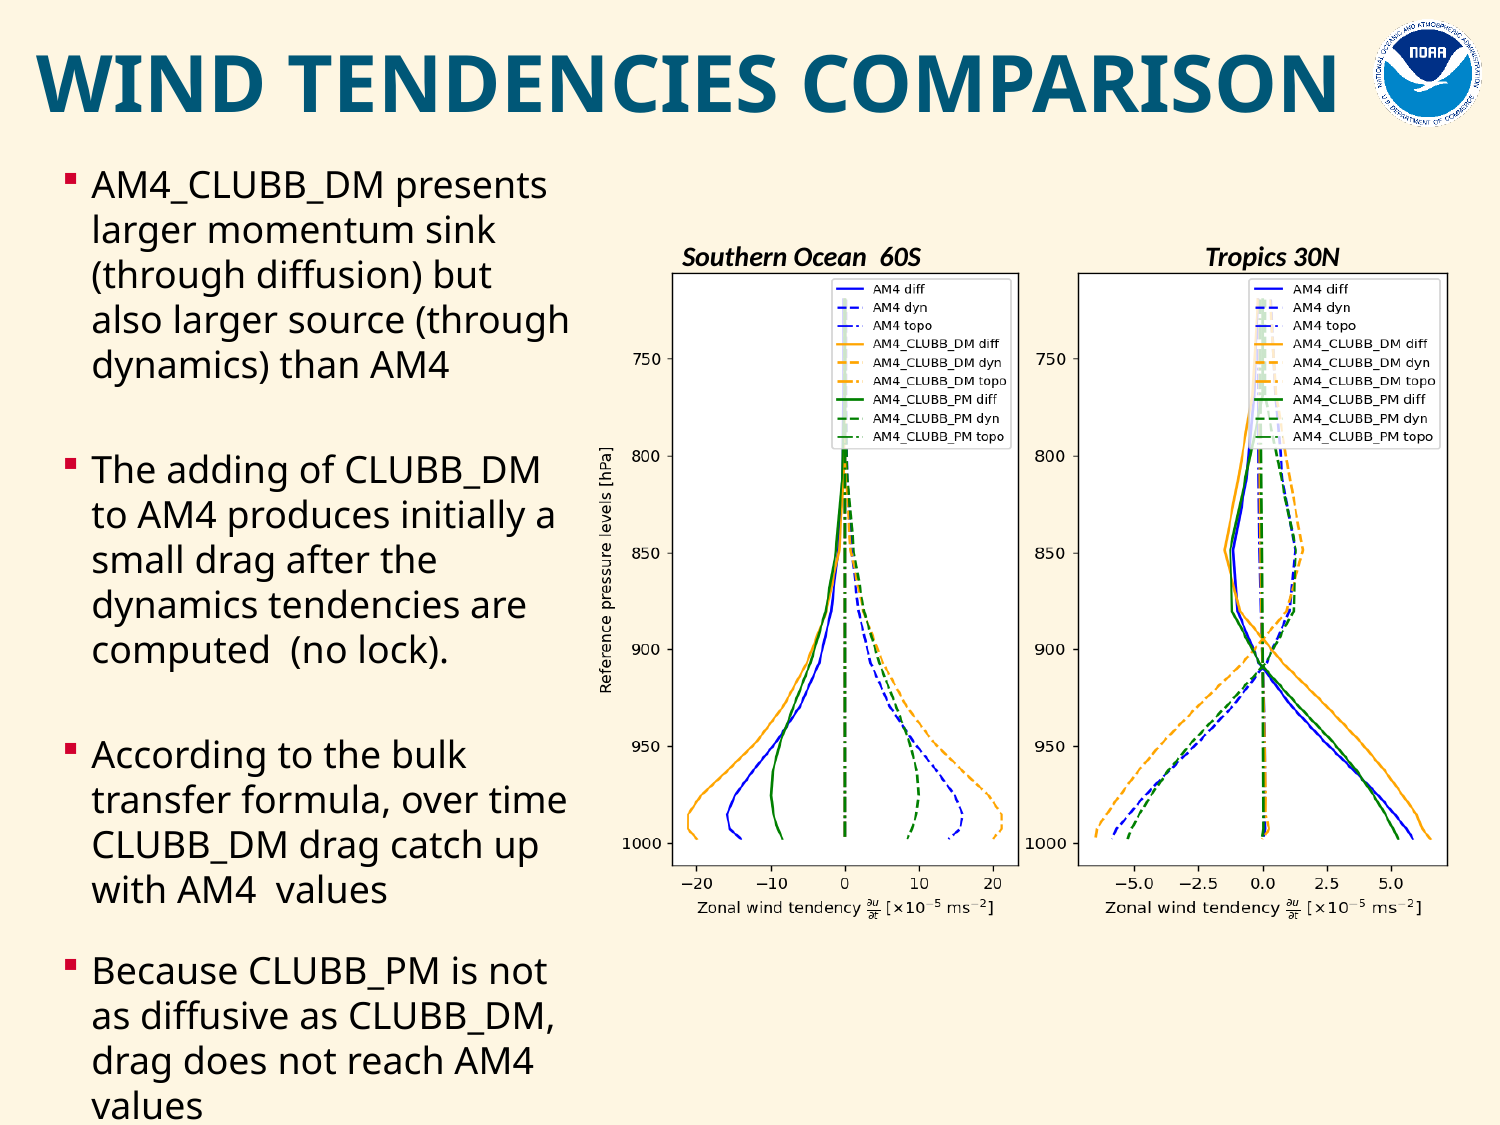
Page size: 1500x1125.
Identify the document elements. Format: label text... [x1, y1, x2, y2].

picture [1373, 19, 1482, 127]
text_box Southern Ocean 60S [670, 232, 1080, 253]
picture [582, 255, 1465, 931]
text_box Tropics 30N [1193, 232, 1390, 253]
text_box WIND TENDENCIES COMPARISON [25, 27, 1376, 134]
list AM4_CLUBB_DM presents larger momentum sink (through diffusion) but also larger source (through dynamics) than AM4 The adding of CLUBB_DM to AM4 produces initially a small drag after the dynamics tendencies are computed (no lock). According to the bulk transfer formula, over time CLUBB_DM drag catch up with AM4 values Because CLUBB_PM is not as diffusive as CLUBB_DM, drag does not reach AM4 values [62, 160, 573, 1125]
